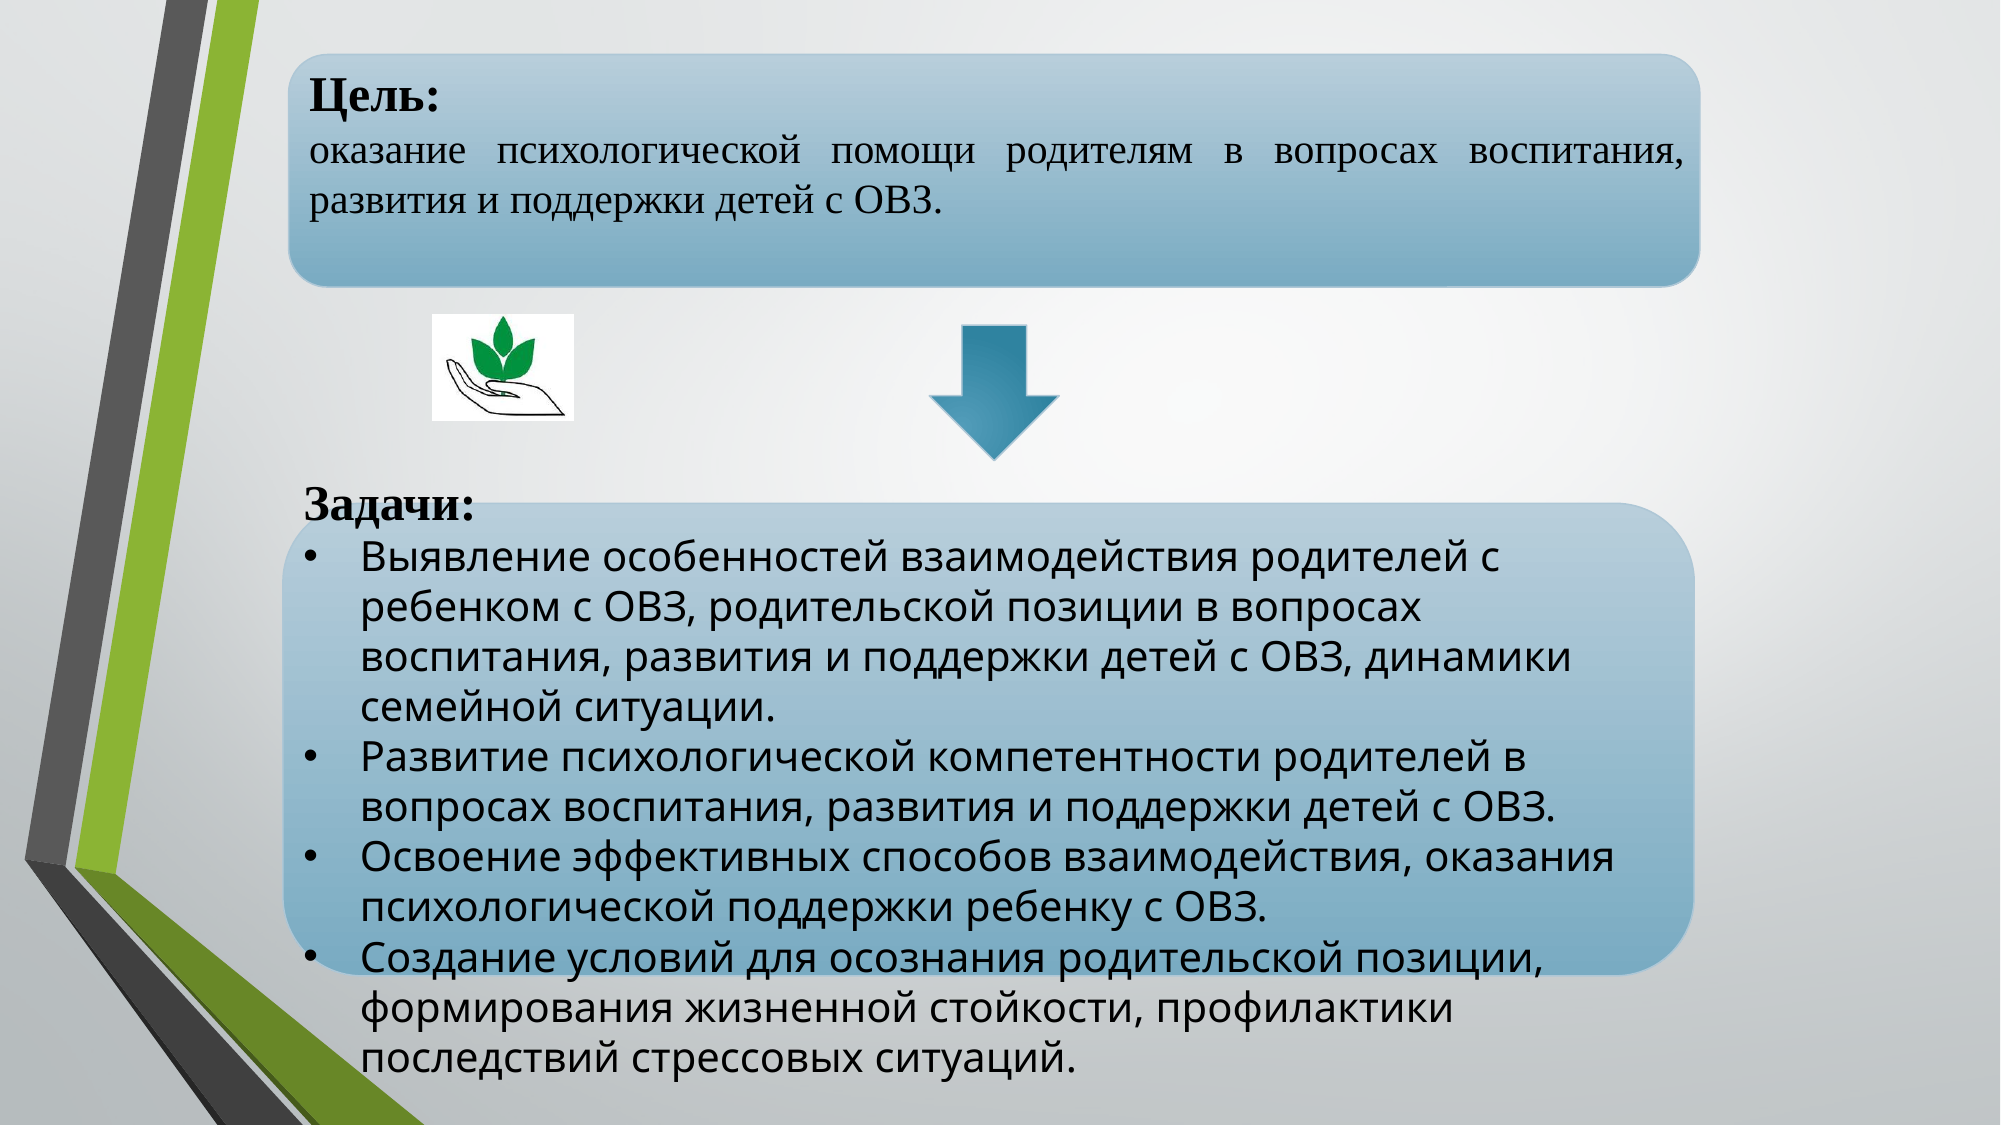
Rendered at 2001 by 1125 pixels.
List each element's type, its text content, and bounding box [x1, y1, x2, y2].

text_box Цель: оказание психологической помощи родителям в вопросах воспитания, развития и поддержки детей с ОВЗ. [294, 54, 1700, 230]
text_box Задачи: Выявление особенностей взаимодействия родителей с ребенком с ОВЗ, родительской позиции в вопросах воспитания, развития и поддержки детей с ОВЗ, динамики семейной ситуации. Развитие психологической компетентности родителей в вопросах воспитания, развития и поддержки детей с ОВЗ. Освоение эффективных способов взаимодействия, оказания психологической поддержки ребенку с ОВЗ. Создание условий для осознания родительской позиции, формирования жизненной стойкости, профилактики последствий стрессовых ситуаций. [288, 462, 1695, 1125]
picture [432, 314, 574, 421]
text_box [287, 72, 1701, 288]
text_box [282, 552, 288, 928]
text_box [928, 324, 1060, 462]
